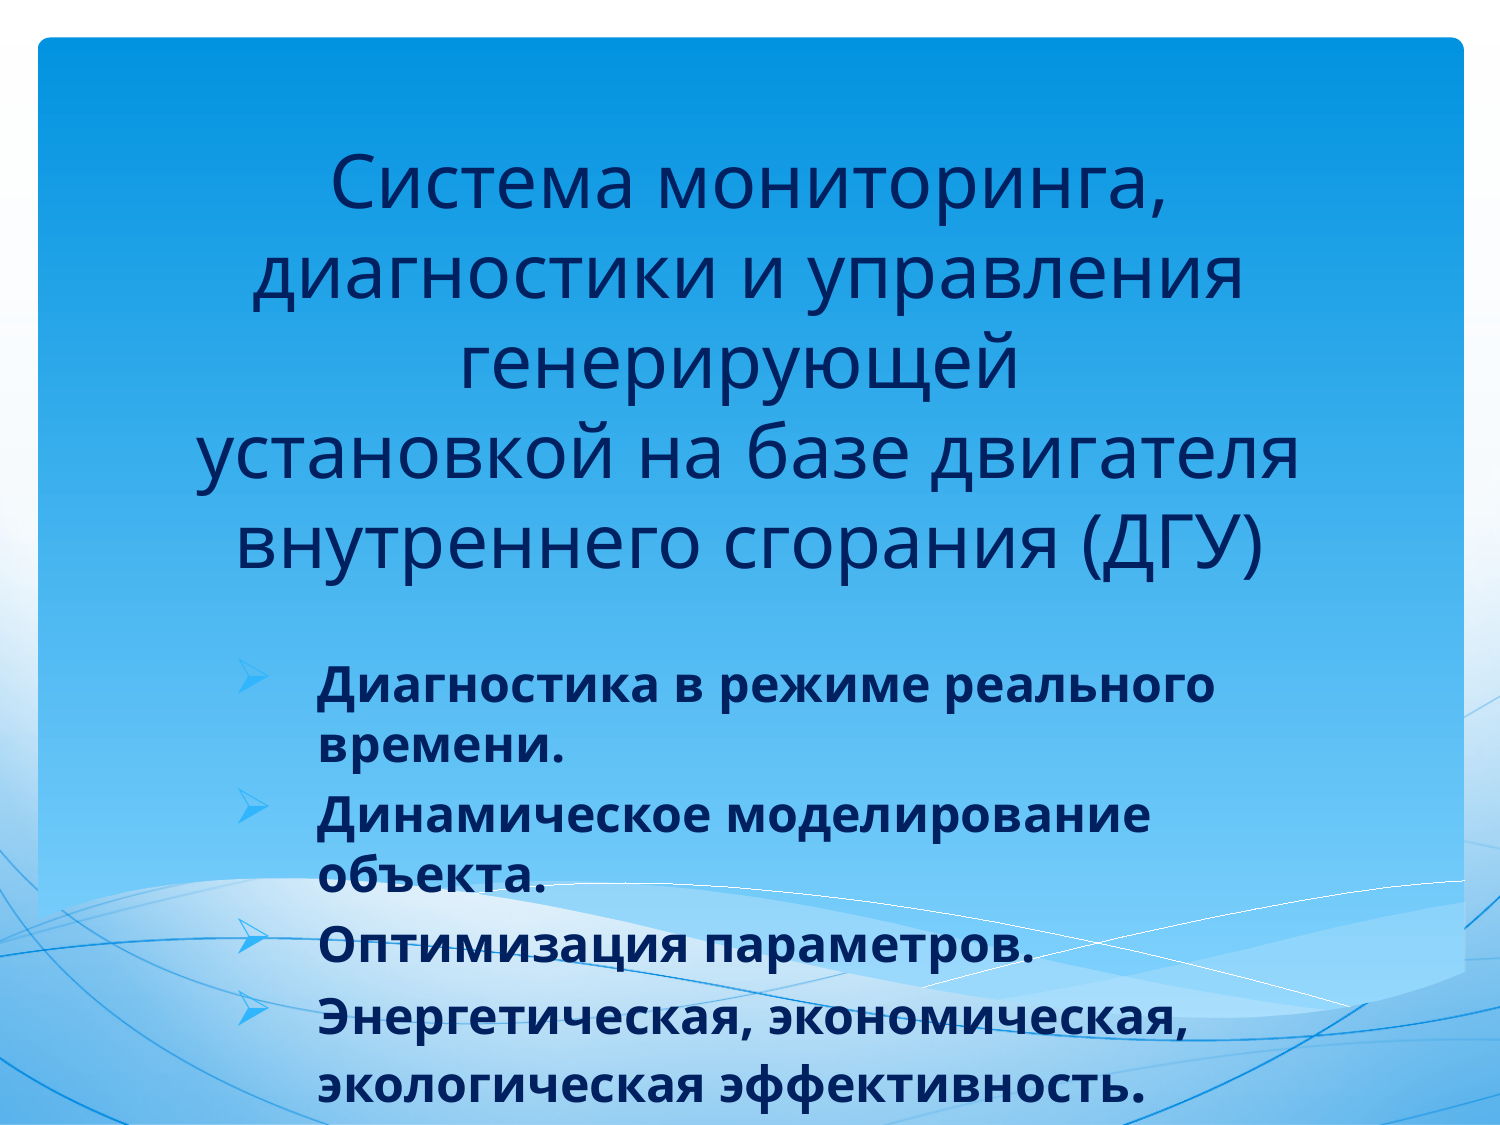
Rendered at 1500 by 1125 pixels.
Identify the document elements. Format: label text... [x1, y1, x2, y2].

title Система мониторинга, диагностики и управления генерирующей установкой на базе двигателя внутреннего сгорания (ДГУ) [112, 90, 1388, 591]
subtitle Диагностика в режиме реального времени. Динамическое моделирование объекта. Оптимизация параметров. Энергетическая, экономическая, экологическая эффективность. [218, 645, 1269, 1094]
